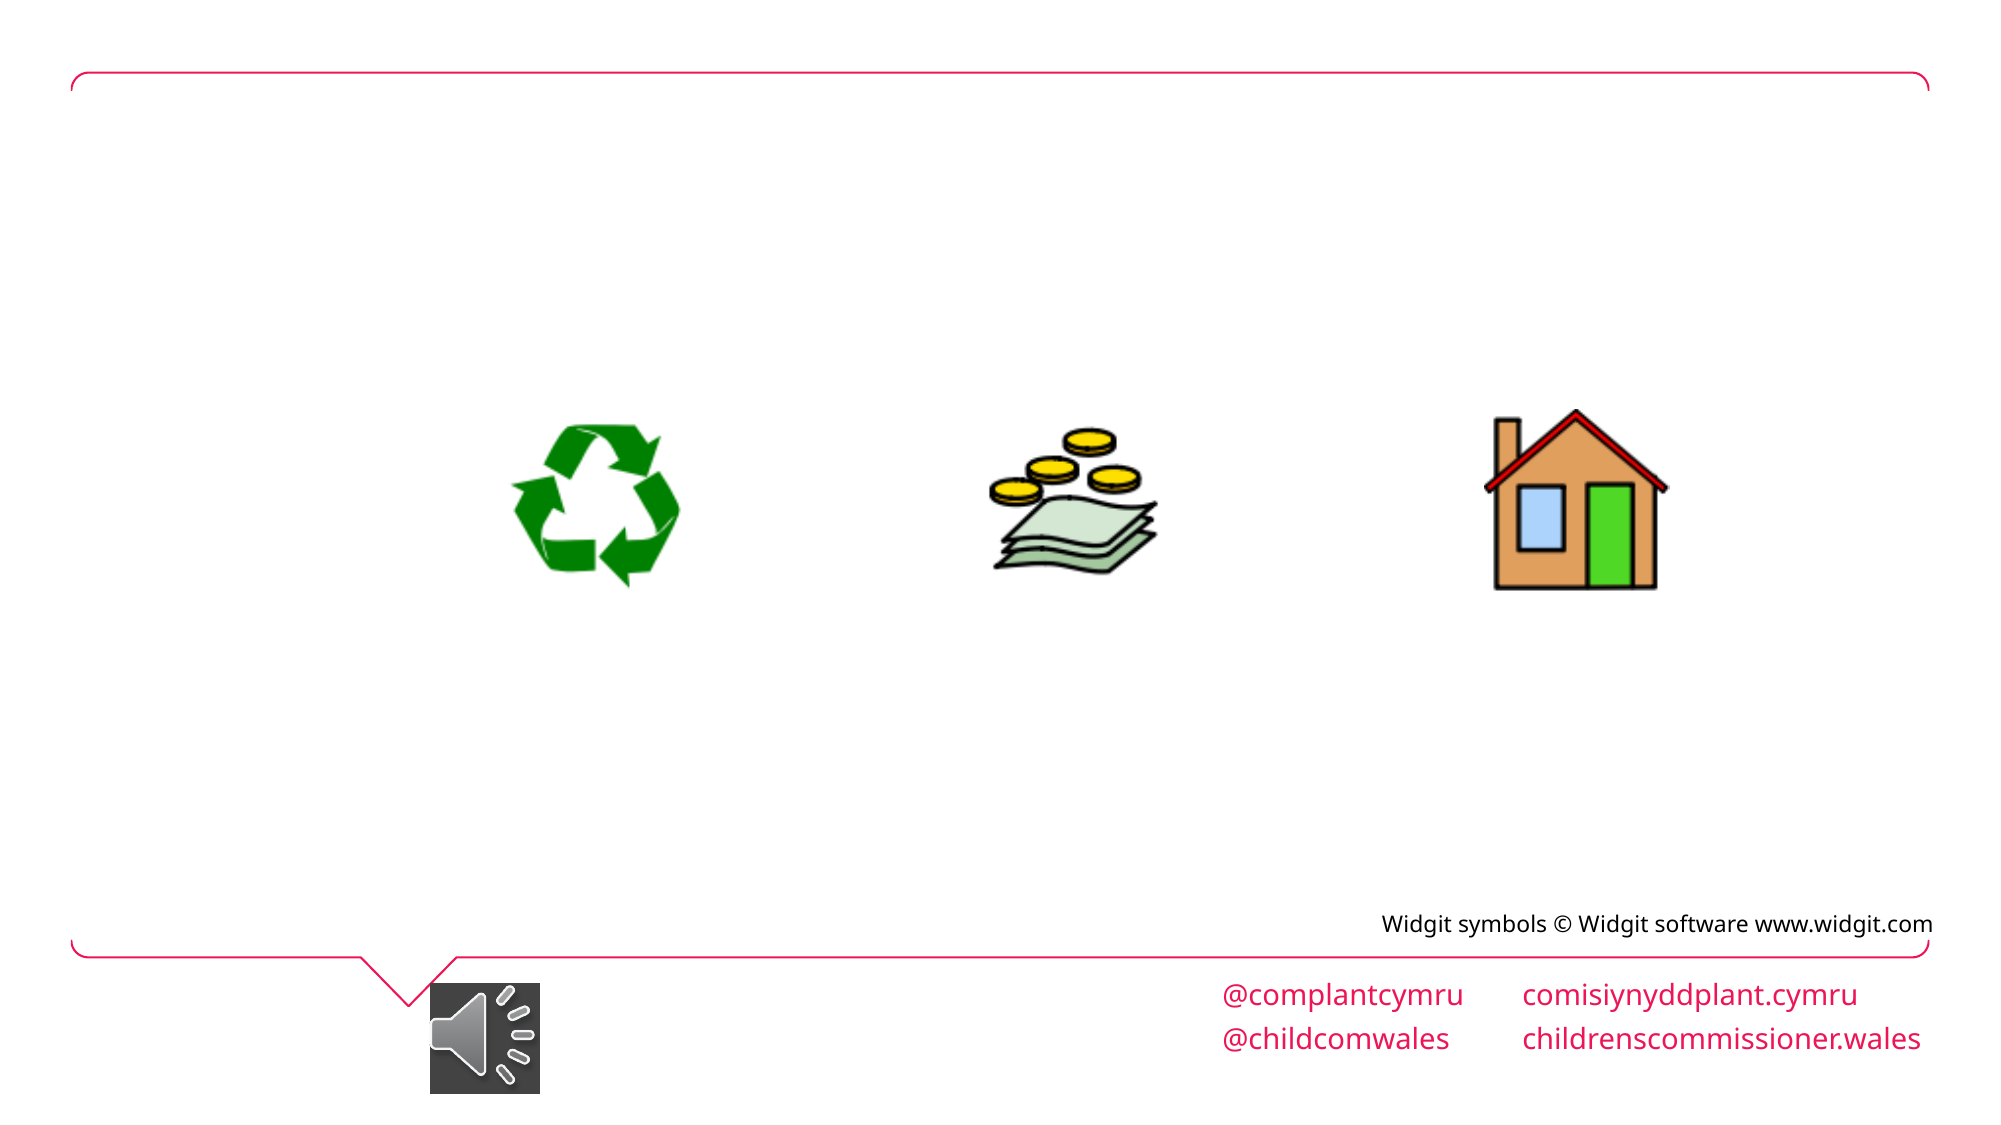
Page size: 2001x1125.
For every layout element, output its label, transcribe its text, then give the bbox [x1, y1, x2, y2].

picture [986, 419, 1162, 594]
text_box Widgit symbols © Widgit software www.widgit.com [1367, 901, 1950, 945]
picture [508, 419, 685, 595]
picture [1484, 409, 1670, 594]
picture [429, 982, 542, 1095]
